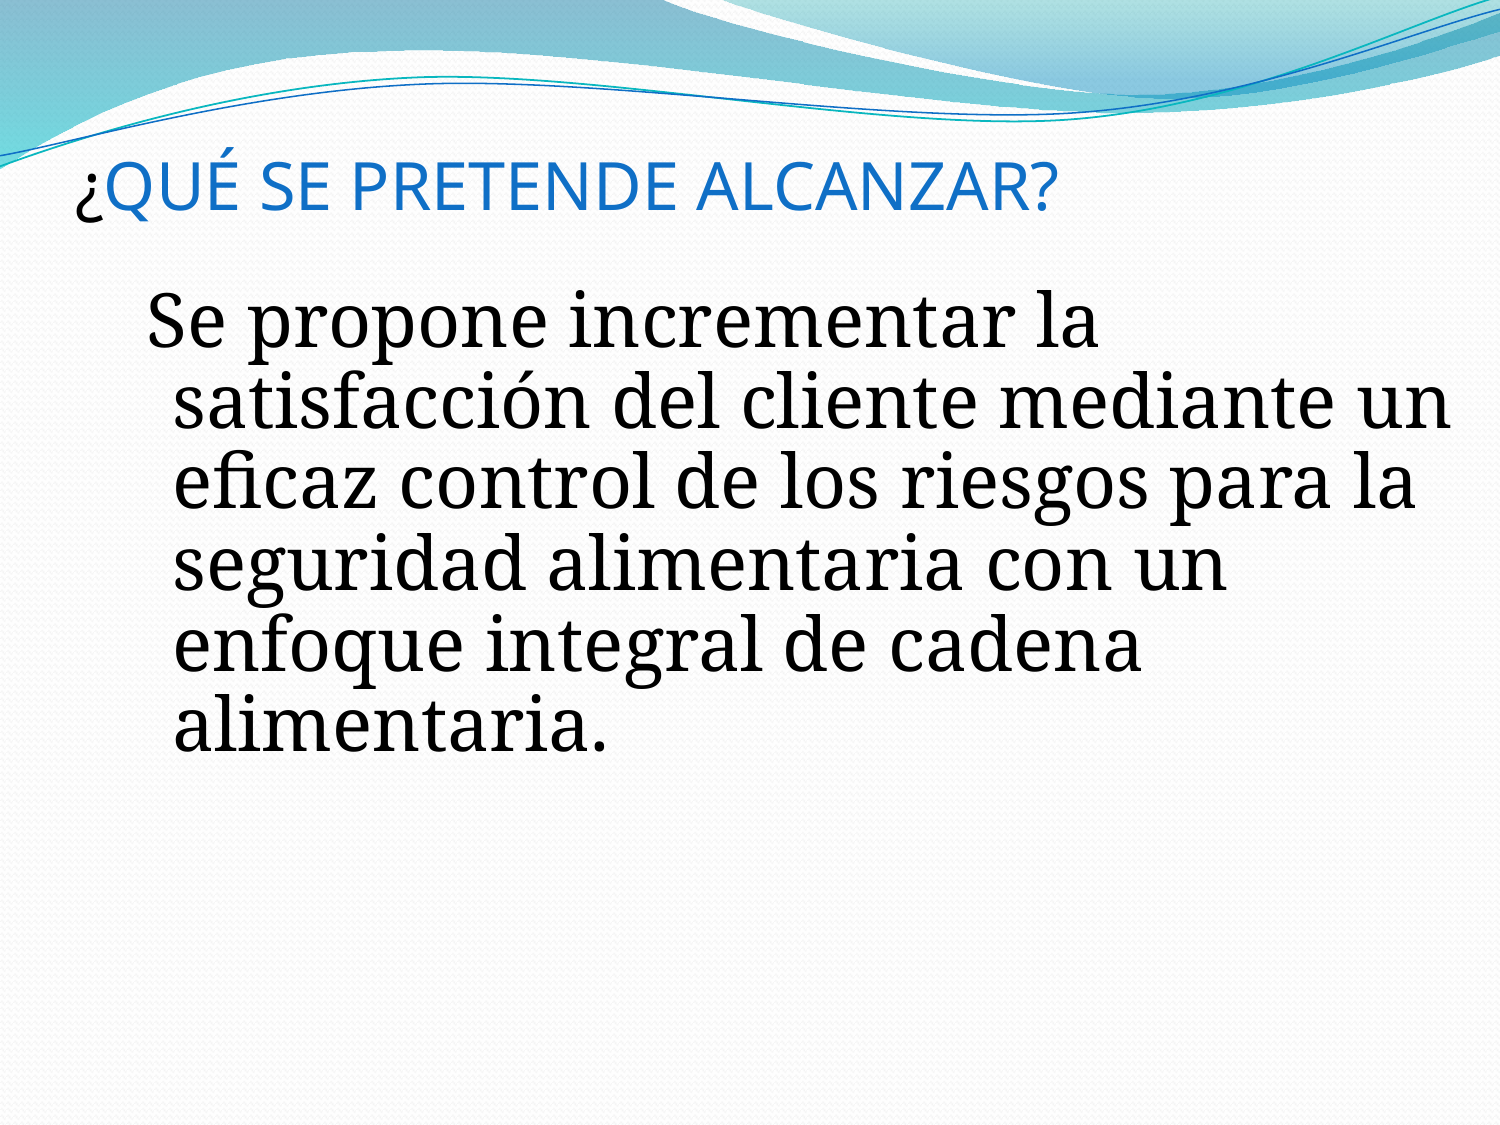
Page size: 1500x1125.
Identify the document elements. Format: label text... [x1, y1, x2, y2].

title ¿QUÉ SE PRETENDE ALCANZAR? [75, 55, 1425, 231]
list Se propone incrementar la satisfacción del cliente mediante un eficaz control de los riesgos para la seguridad alimentaria con un enfoque integral de cadena alimentaria. [112, 275, 1500, 1000]
